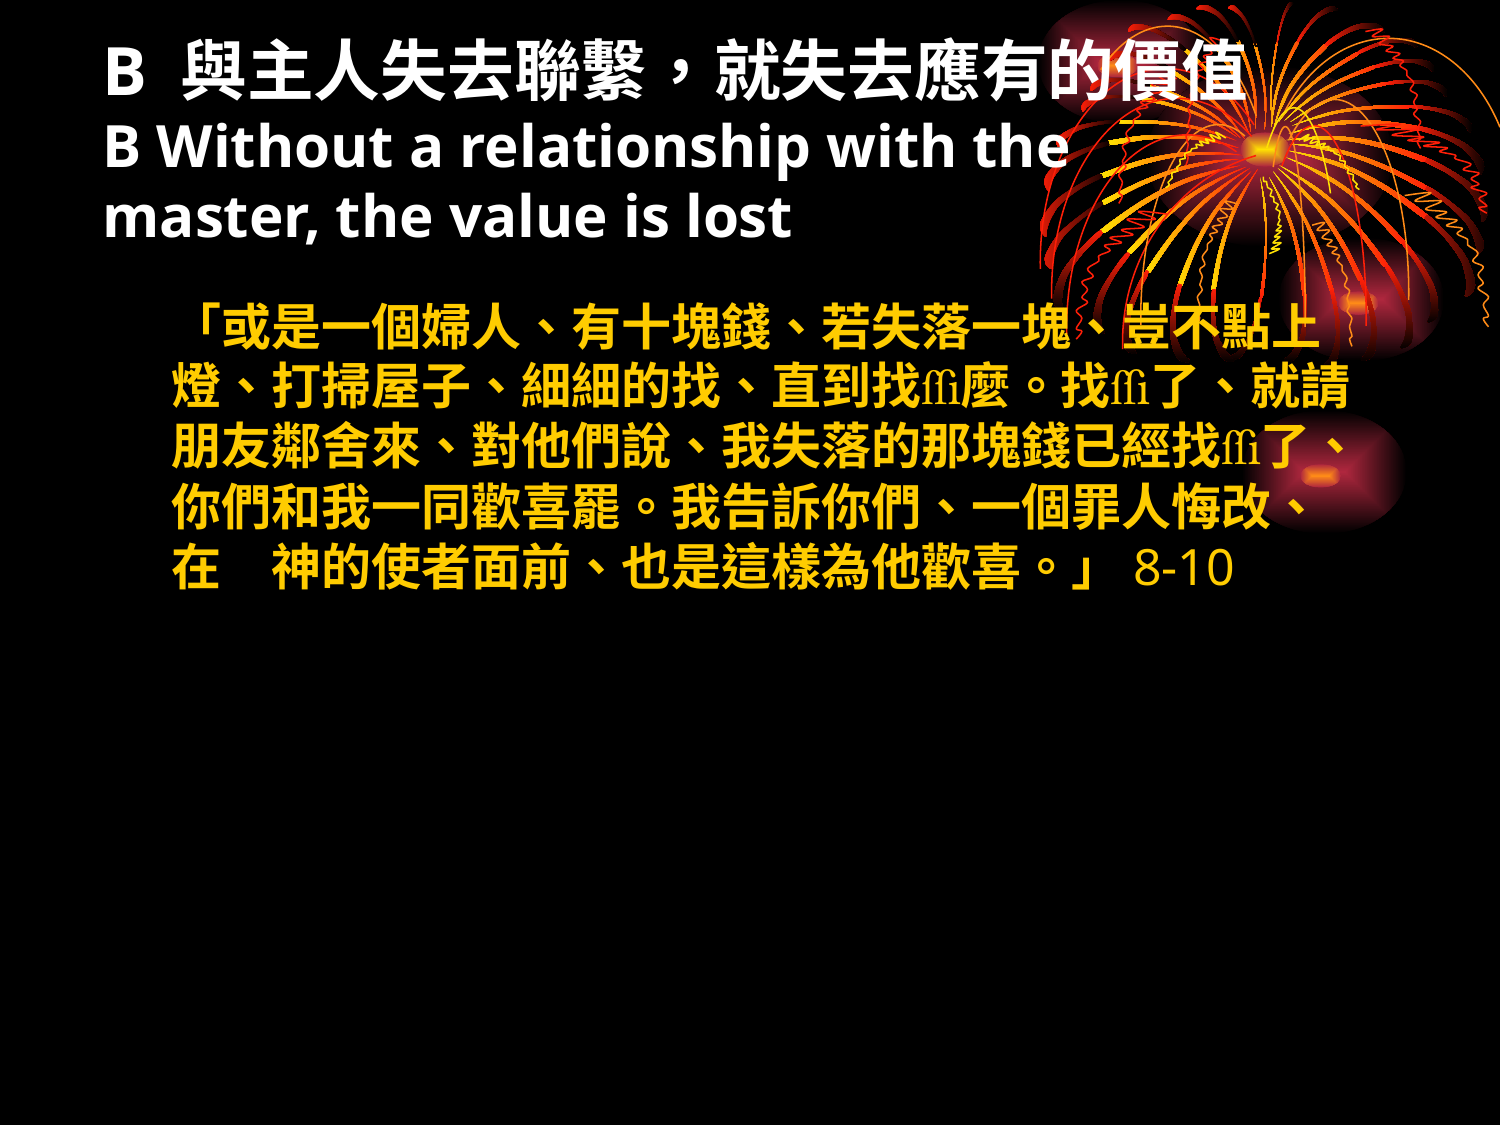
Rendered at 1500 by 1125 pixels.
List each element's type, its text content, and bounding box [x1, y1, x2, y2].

title B 與主人失去聯繫，就失去應有的價值 B Without a relationship with the master, the value is lost [87, 44, 1288, 233]
list 「或是一個婦人、有十塊錢、若失落一塊、豈不點上燈、打掃屋子、細細的找、直到找麼。找了、就請朋友鄰舍來、對他們說、我失落的那塊錢已經找了、你們和我一同歡喜罷。我告訴你們、一個罪人悔改、在 神的使者面前、也是這樣為他歡喜。」8-10 [99, 287, 1376, 963]
